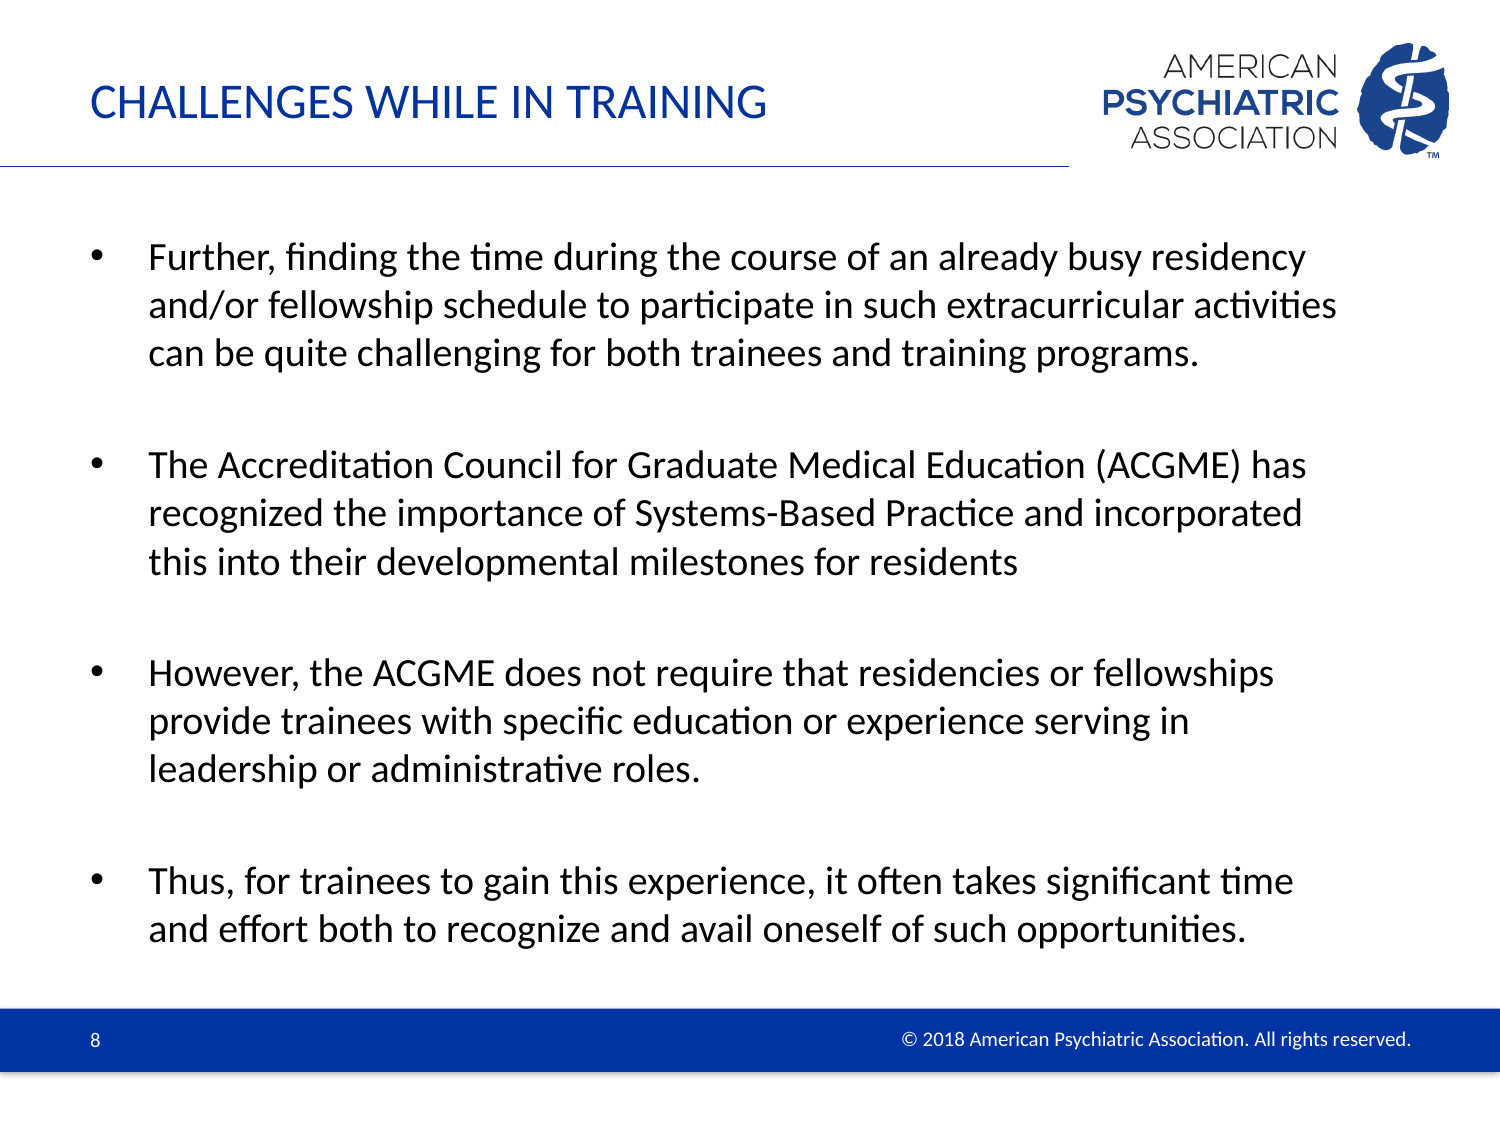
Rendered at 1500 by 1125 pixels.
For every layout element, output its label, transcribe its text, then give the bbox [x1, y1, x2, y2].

title Challenges WHILE in TRAINING [75, 50, 1070, 147]
list Further, finding the time during the course of an already busy residency and/or fellowship schedule to participate in such extracurricular activities can be quite challenging for both trainees and training programs. The Accreditation Council for Graduate Medical Education (ACGME) has recognized the importance of Systems-Based Practice and incorporated this into their developmental milestones for residents However, the ACGME does not require that residencies or fellowships provide trainees with specific education or experience serving in leadership or administrative roles. Thus, for trainees to gain this experience, it often takes significant time and effort both to recognize and avail oneself of such opportunities. [75, 223, 1357, 974]
